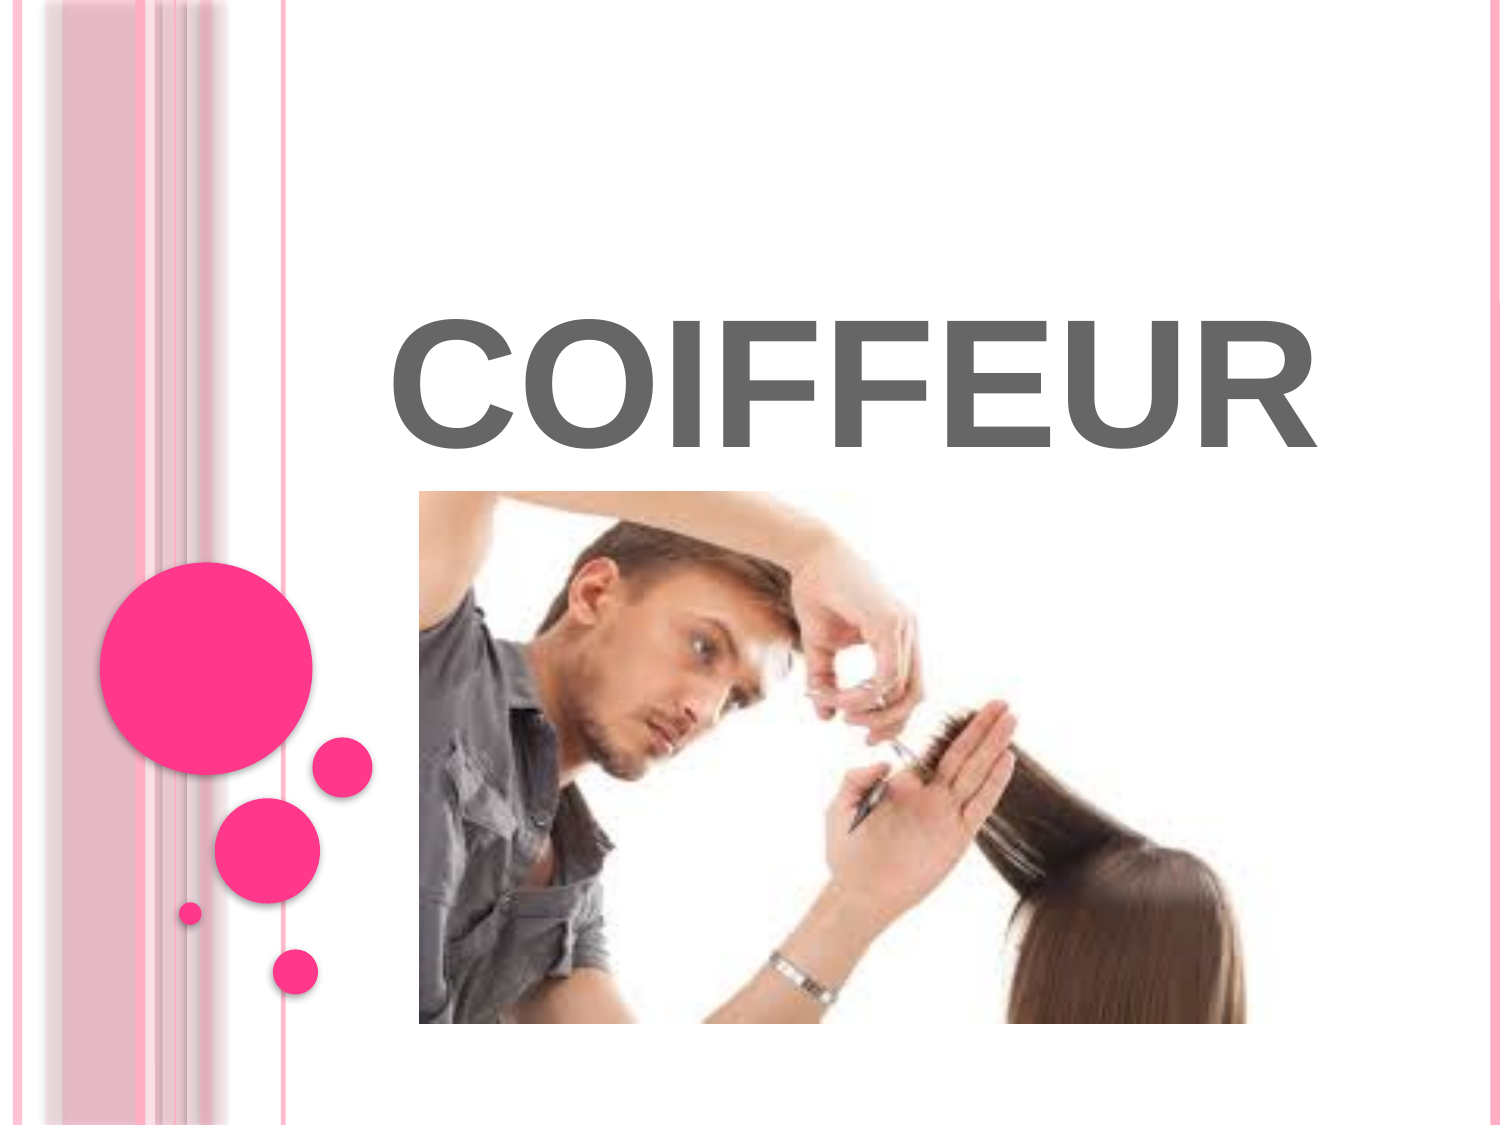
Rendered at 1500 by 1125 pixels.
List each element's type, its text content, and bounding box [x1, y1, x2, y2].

picture [418, 491, 1282, 1024]
title Coiffeur [371, 125, 1385, 492]
